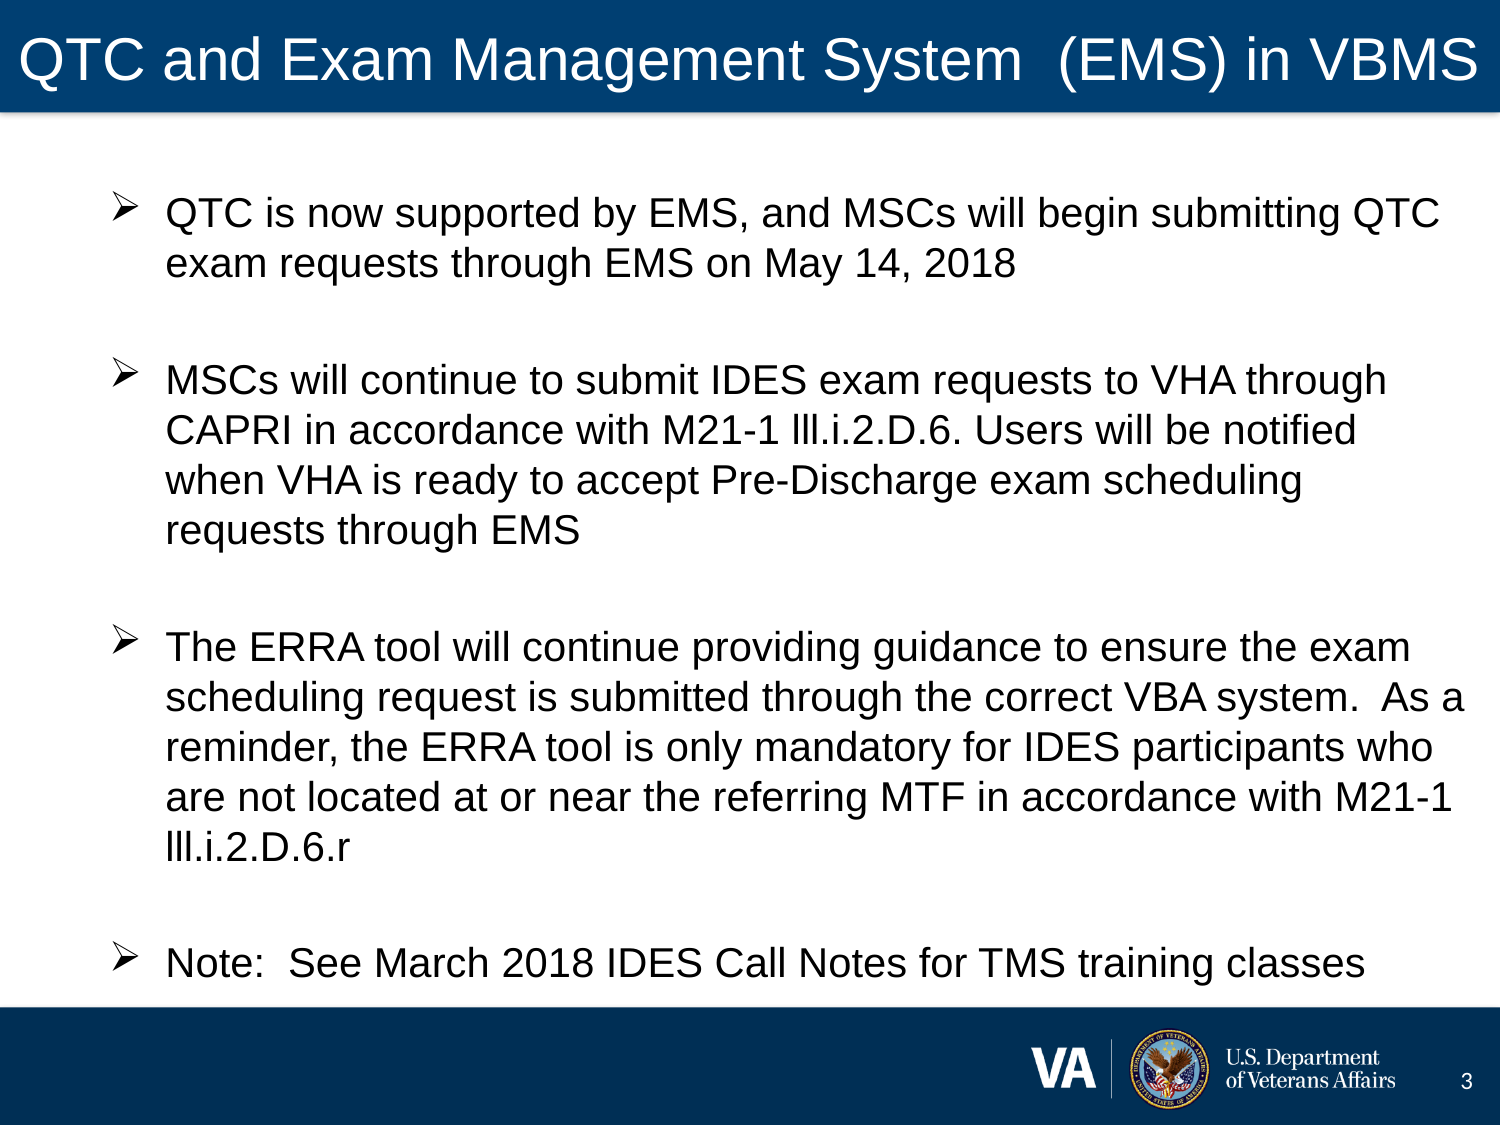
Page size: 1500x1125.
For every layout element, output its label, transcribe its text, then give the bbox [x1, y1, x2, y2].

slide_number 3 [1138, 1049, 1489, 1110]
title QTC and Exam Management System (EMS) in VBMS [0, 0, 1500, 113]
picture [1031, 1028, 1395, 1110]
list QTC is now supported by EMS, and MSCs will begin submitting QTC exam requests through EMS on May 14, 2018 MSCs will continue to submit IDES exam requests to VHA through CAPRI in accordance with M21-1 lll.i.2.D.6. Users will be notified when VHA is ready to accept Pre-Discharge exam scheduling requests through EMS The ERRA tool will continue providing guidance to ensure the exam scheduling request is submitted through the correct VBA system. As a reminder, the ERRA tool is only mandatory for IDES participants who are not located at or near the referring MTF in accordance with M21-1 lll.i.2.D.6.r Note: See March 2018 IDES Call Notes for TMS training classes [94, 178, 1481, 591]
